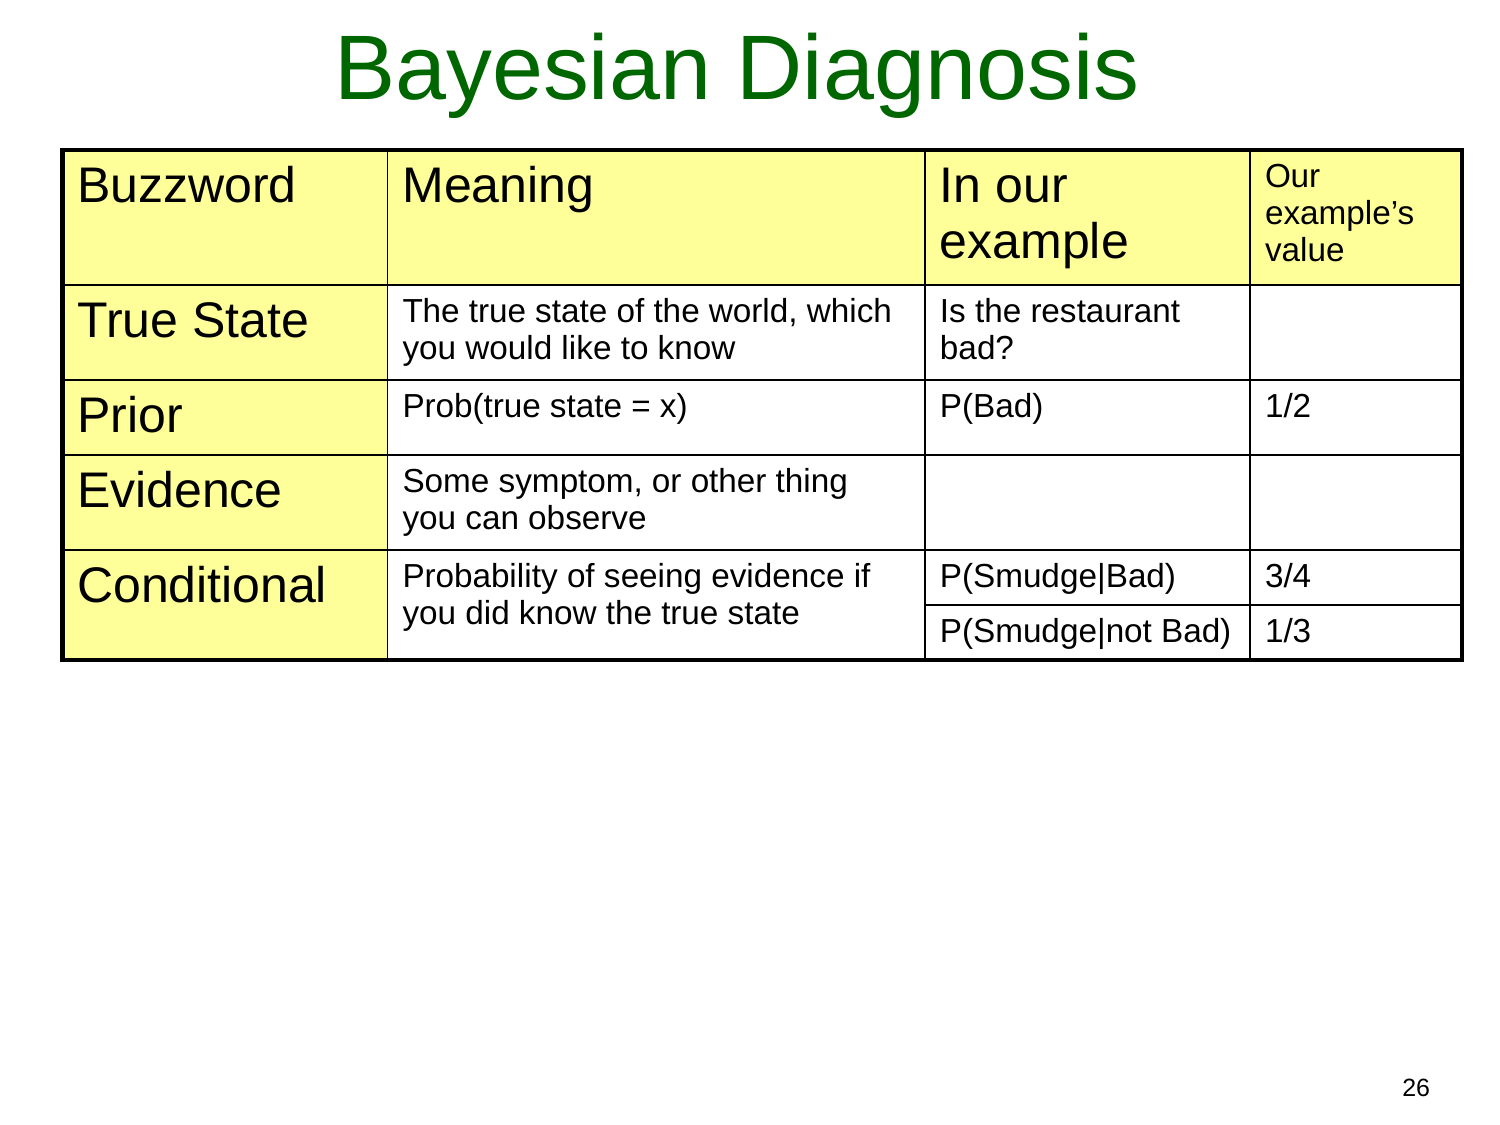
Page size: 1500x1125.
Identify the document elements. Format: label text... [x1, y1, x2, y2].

table_cell Is the restaurant bad? [926, 286, 1249, 379]
title Bayesian Diagnosis [37, 12, 1438, 125]
table_cell Some symptom, or other thing you can observe [388, 456, 924, 549]
table_cell Probability of seeing evidence if you did know the true state [388, 551, 924, 658]
table_cell [926, 456, 1249, 549]
table_cell [1251, 286, 1460, 379]
table_header Our example’s value [1251, 152, 1460, 284]
table_cell 3/4 [1251, 551, 1460, 604]
table_cell 1/3 [1251, 606, 1460, 658]
table_cell Prior [65, 381, 387, 454]
table_cell P(Smudge|not Bad) [926, 606, 1249, 658]
table_header In our example [926, 152, 1249, 284]
table_cell The true state of the world, which you would like to know [388, 286, 924, 379]
table_cell P(Smudge|Bad) [926, 551, 1249, 604]
table_cell Prob(true state = x) [388, 381, 924, 454]
table_header Buzzword [65, 152, 387, 284]
table_header Meaning [388, 152, 924, 284]
table_cell 1/2 [1251, 381, 1460, 454]
table_cell True State [65, 286, 387, 379]
table_cell Conditional [65, 551, 387, 658]
table_cell Evidence [65, 456, 387, 549]
table_cell P(Bad) [926, 381, 1249, 454]
table_cell [1251, 456, 1460, 549]
